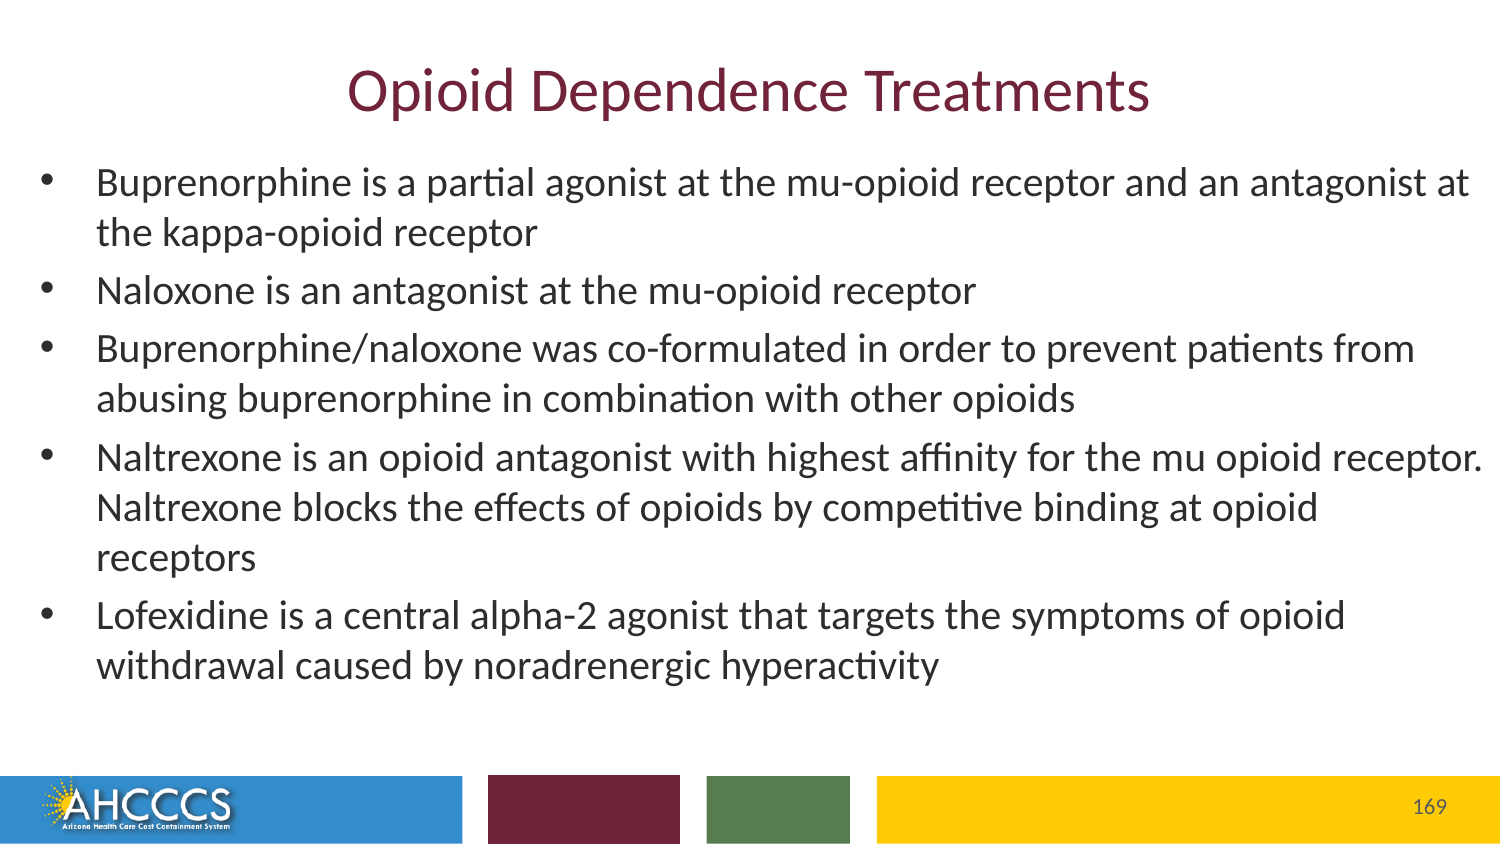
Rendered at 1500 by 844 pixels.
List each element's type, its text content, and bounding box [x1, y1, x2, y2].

picture [42, 776, 230, 830]
list Buprenorphine is a partial agonist at the mu-opioid receptor and an antagonist at the kappa-opioid receptor Naloxone is an antagonist at the mu-opioid receptor Buprenorphine/naloxone was co-formulated in order to prevent patients from abusing buprenorphine in combination with other opioids Naltrexone is an opioid antagonist with highest affinity for the mu opioid receptor. Naltrexone blocks the effects of opioids by competitive binding at opioid receptors Lofexidine is a central alpha-2 agonist that targets the symptoms of opioid withdrawal caused by noradrenergic hyperactivity [24, 146, 1500, 667]
title Opioid Dependence Treatments [75, 22, 1425, 146]
